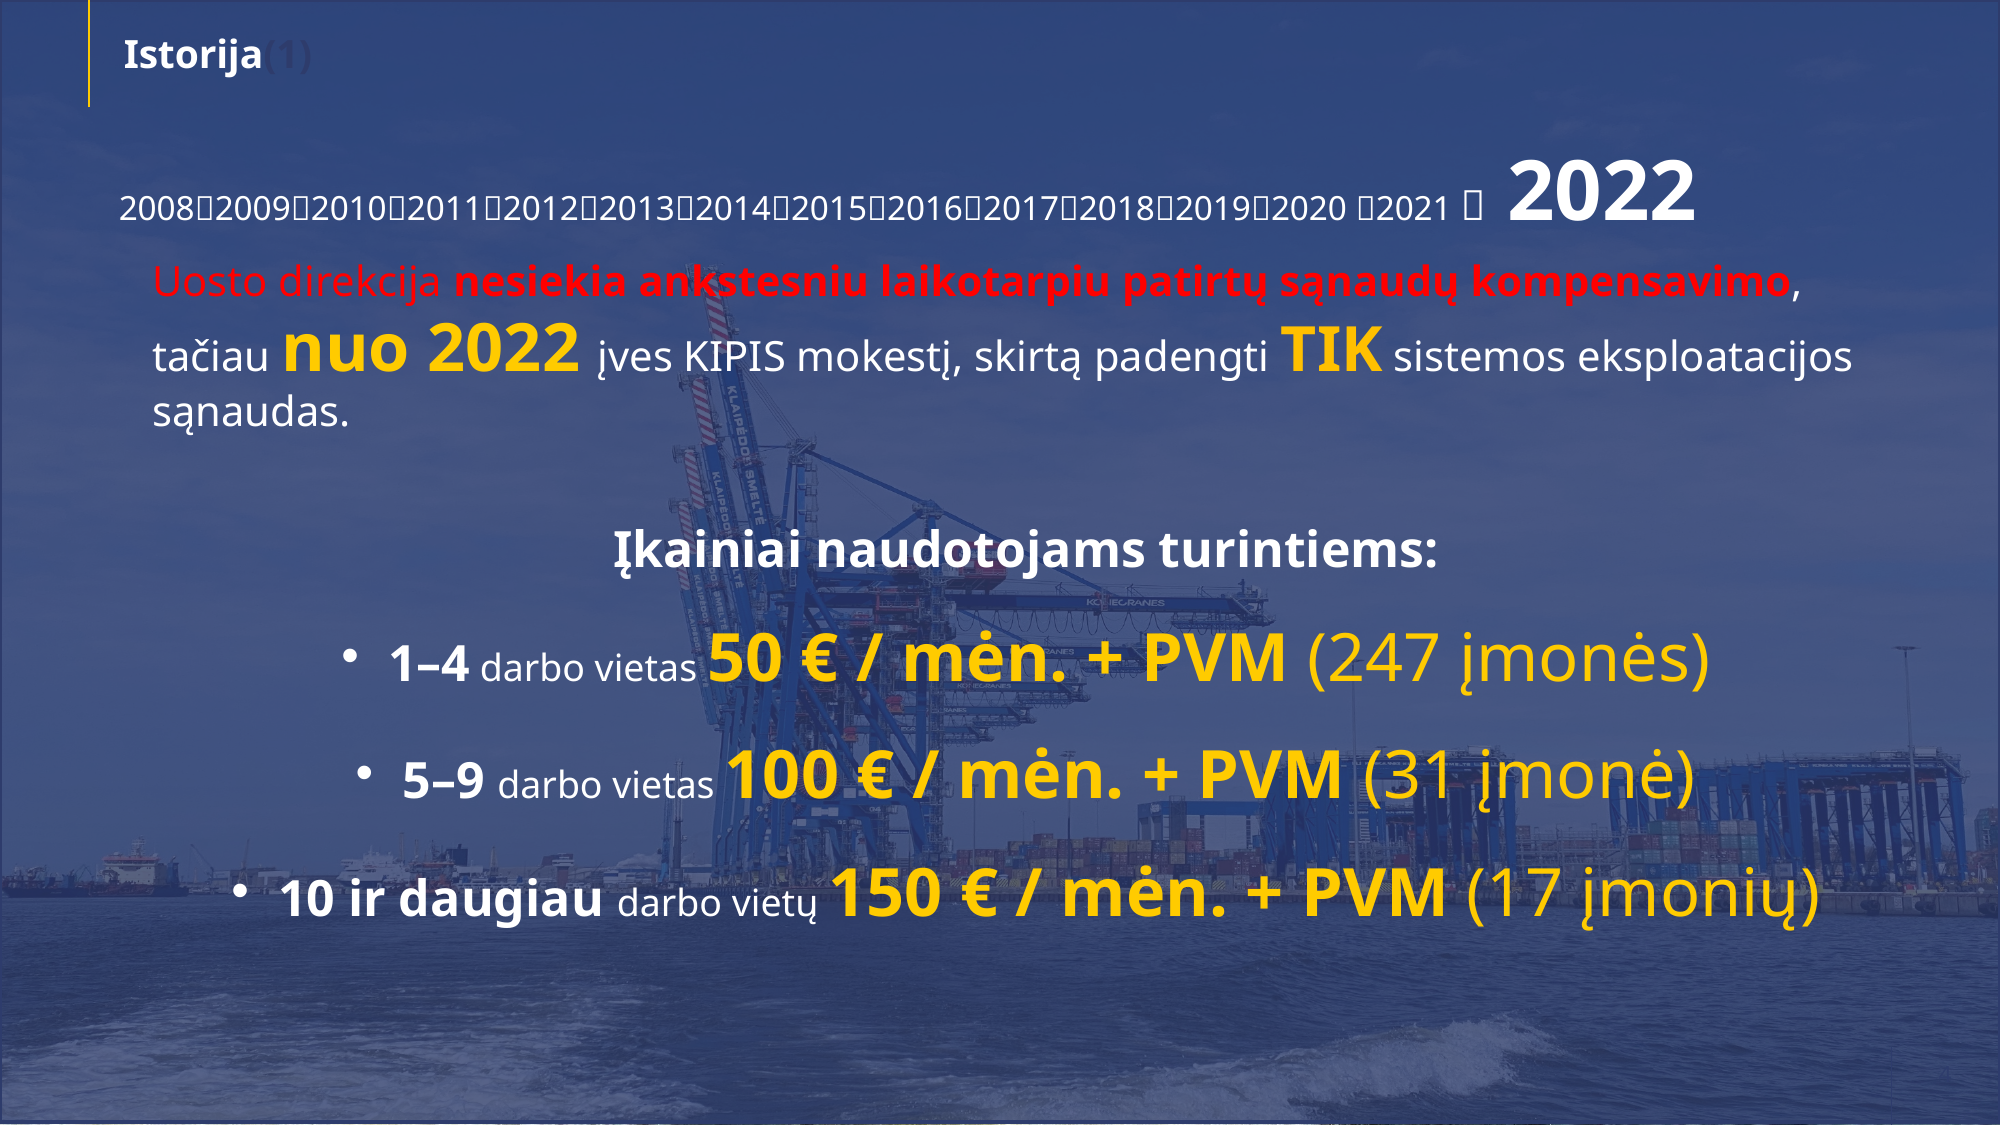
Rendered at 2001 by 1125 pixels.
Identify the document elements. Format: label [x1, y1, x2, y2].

picture [0, 0, 2000, 1125]
text_box [88, 0, 1087, 108]
